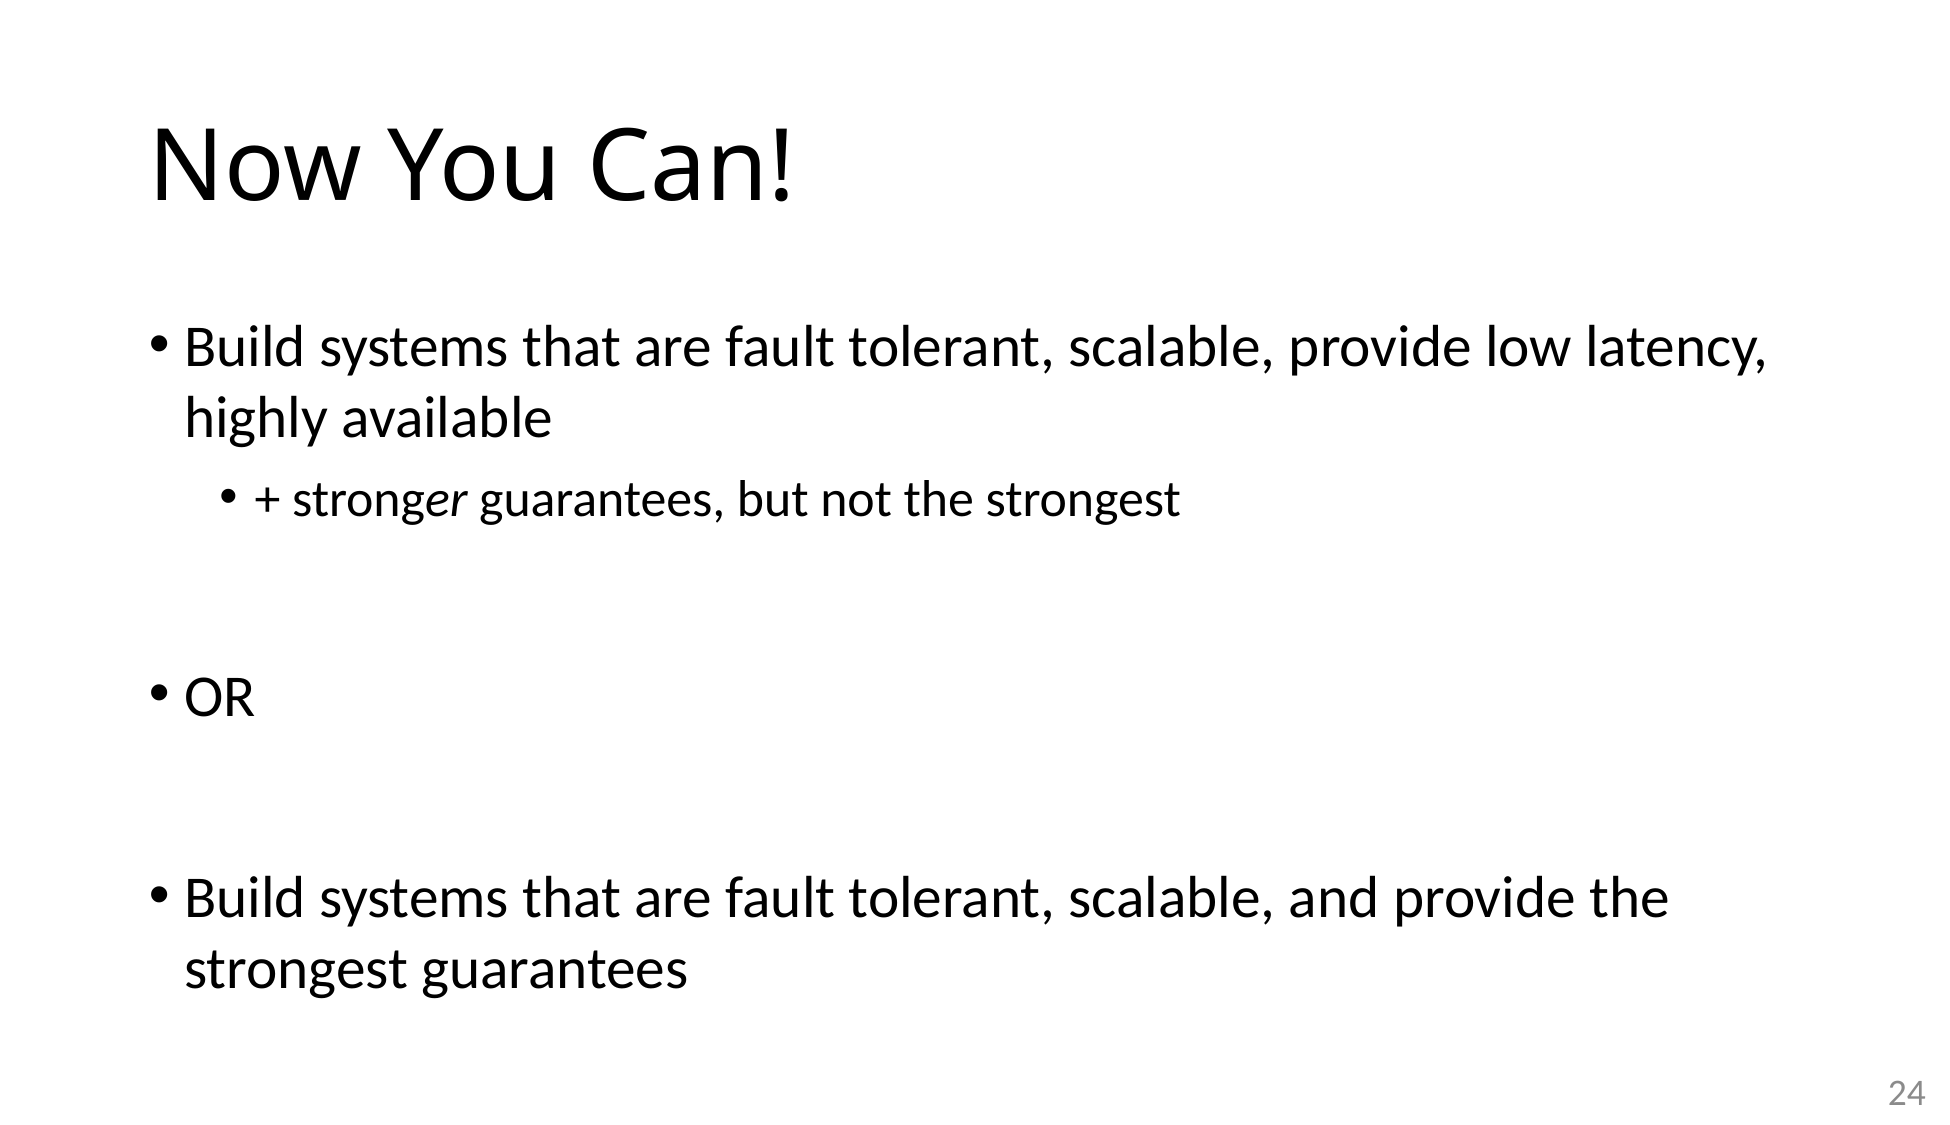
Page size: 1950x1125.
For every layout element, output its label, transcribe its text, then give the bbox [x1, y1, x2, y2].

title Now You Can! [134, 59, 1816, 278]
slide_number 24 [1485, 1060, 1941, 1121]
list Build systems that are fault tolerant, scalable, provide low latency, highly available + stronger guarantees, but not the strongest OR Build systems that are fault tolerant, scalable, and provide the strongest guarantees [134, 299, 1816, 1014]
